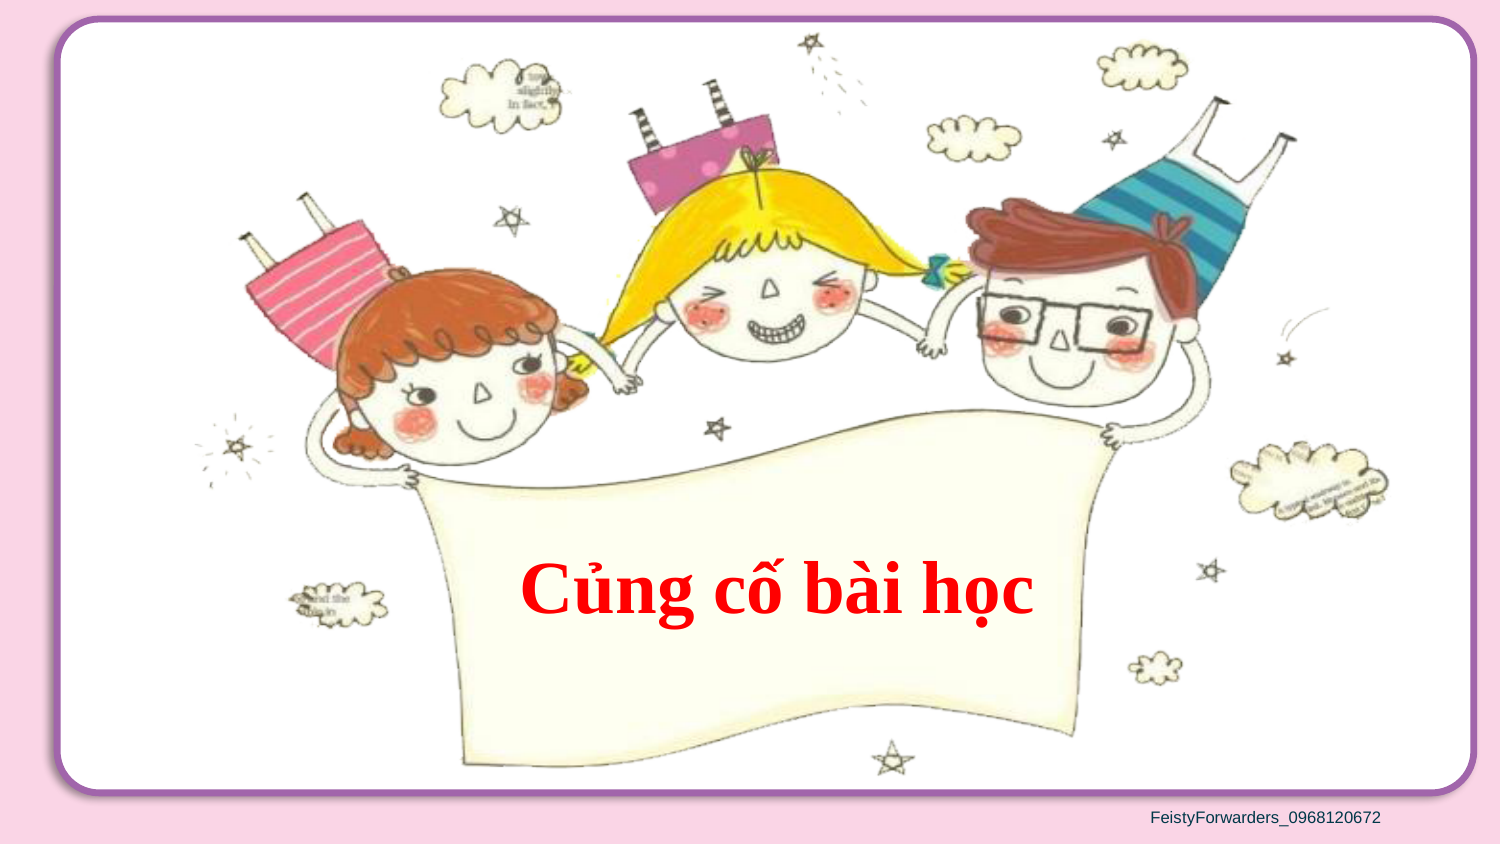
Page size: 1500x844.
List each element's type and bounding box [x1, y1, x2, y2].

picture [1248, 811, 1254, 823]
picture [1233, 814, 1240, 820]
picture [168, 3, 1415, 791]
picture [1182, 812, 1188, 821]
picture [1337, 811, 1342, 820]
picture [1317, 811, 1325, 820]
